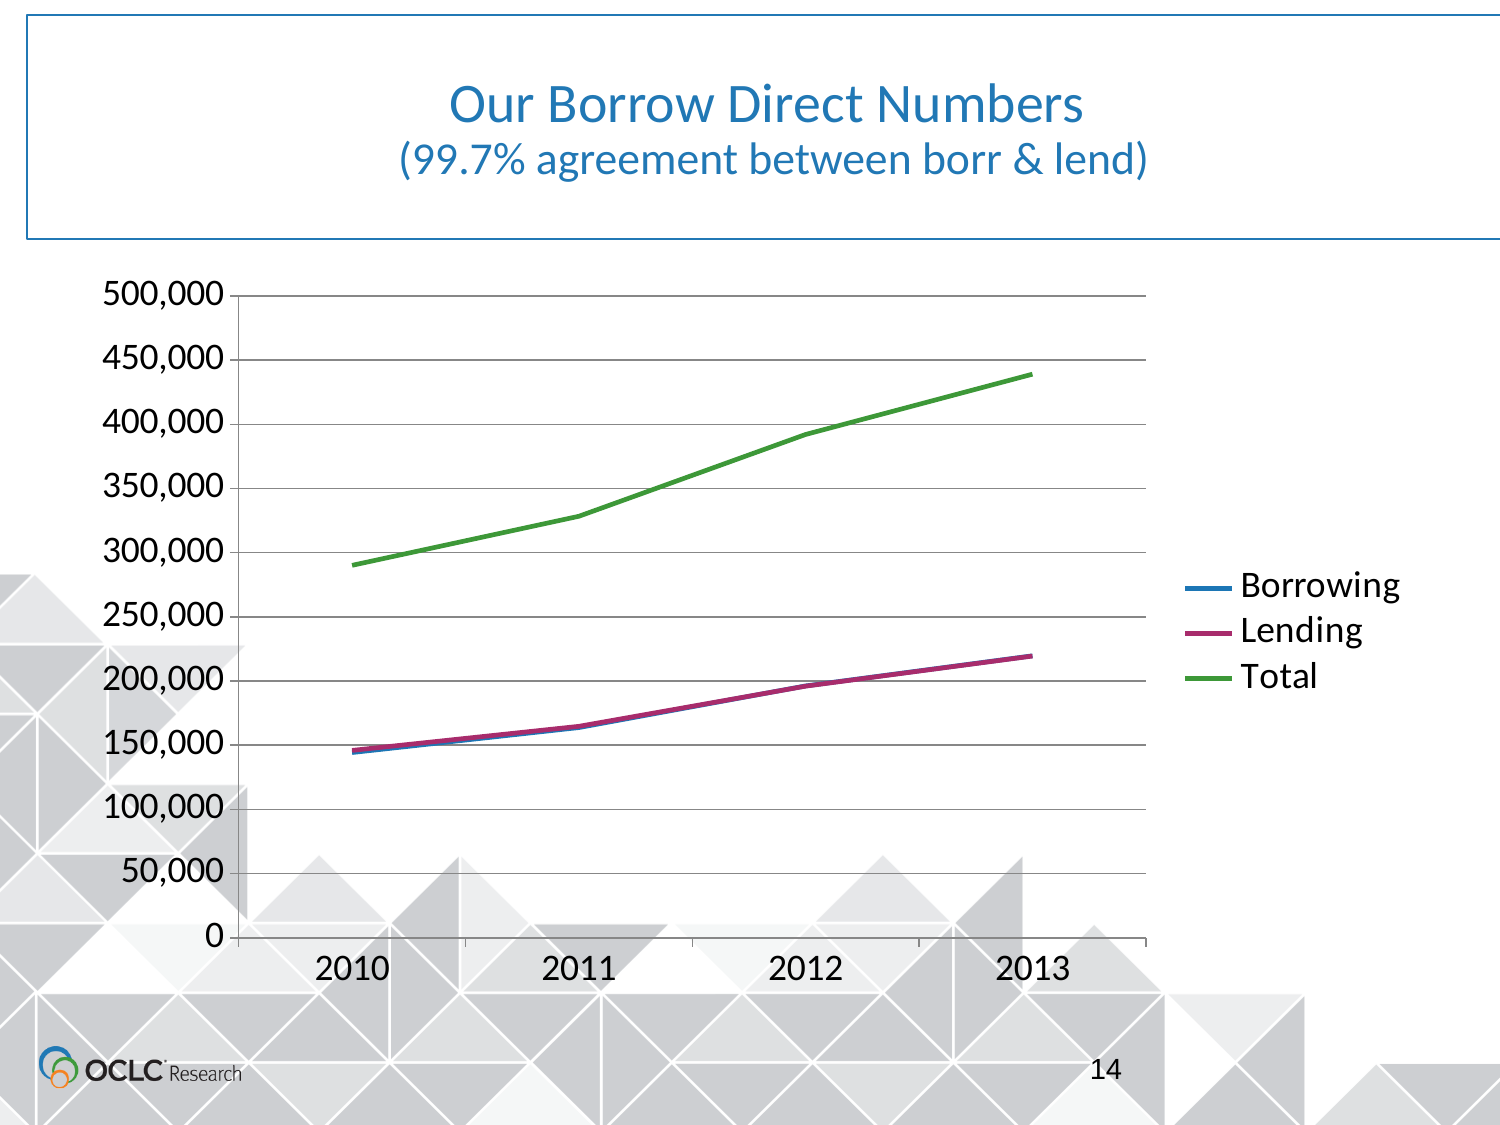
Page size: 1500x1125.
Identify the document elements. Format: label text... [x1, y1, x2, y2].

picture [0, 0, 1500, 1125]
title Our Borrow Direct Numbers (99.7% agreement between borr & lend) [26, 14, 1500, 240]
footer [512, 1042, 988, 1103]
slide_number 14 [1074, 1042, 1425, 1103]
slide_number [75, 1042, 425, 1103]
chart [74, 262, 1426, 1006]
